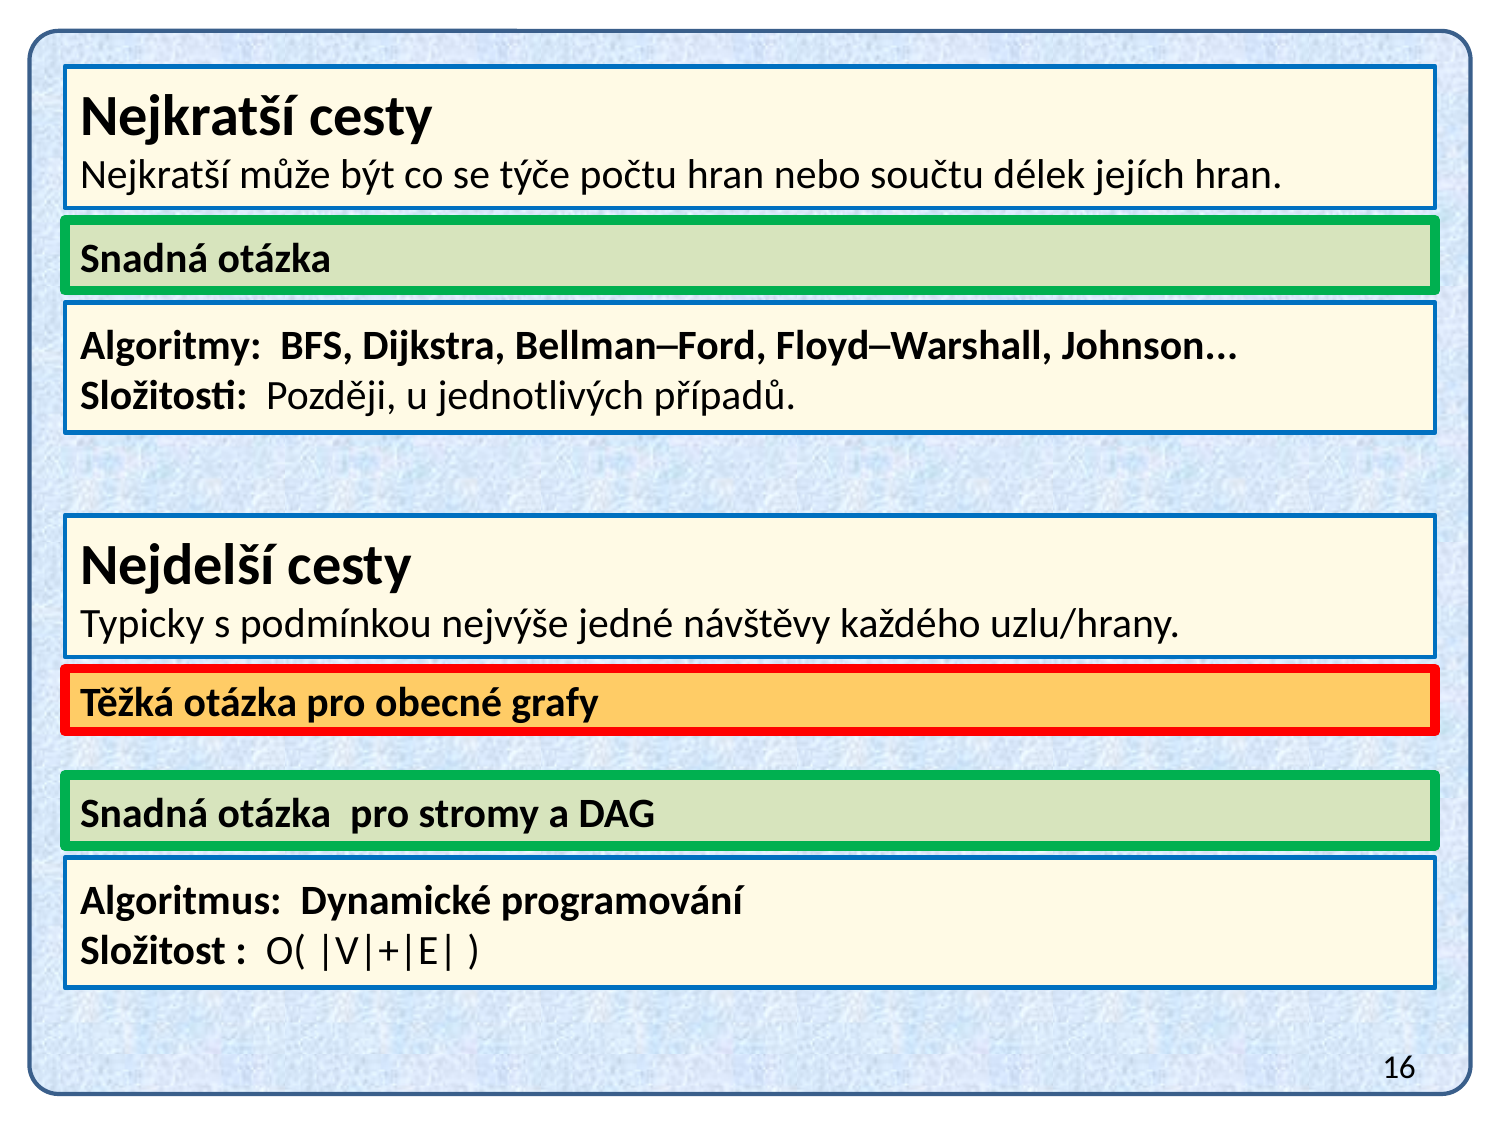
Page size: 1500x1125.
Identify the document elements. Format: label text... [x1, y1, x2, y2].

text_box Nejkratší cesty Nejkratší může být co se týče počtu hran nebo součtu délek jejích hran. [63, 64, 1437, 210]
text_box Algoritmus: Dynamické programování Složitost : O( |V|+|E| ) [63, 856, 1437, 990]
text_box Snadná otázka pro stromy a DAG [63, 773, 1437, 848]
text_box Algoritmy: BFS, Dijkstra, Bellman─Ford, Floyd─Warshall, Johnson... Složitosti: Později, u jednotlivých případů. [63, 301, 1437, 435]
text_box Nejdelší cesty Typicky s podmínkou nejvýše jedné návštěvy každého uzlu/hrany. [63, 513, 1437, 659]
text_box Snadná otázka [63, 218, 1437, 293]
text_box Těžká otázka pro obecné grafy [63, 667, 1437, 734]
slide_number 16 [1080, 1035, 1431, 1095]
picture [32, 33, 1468, 1091]
